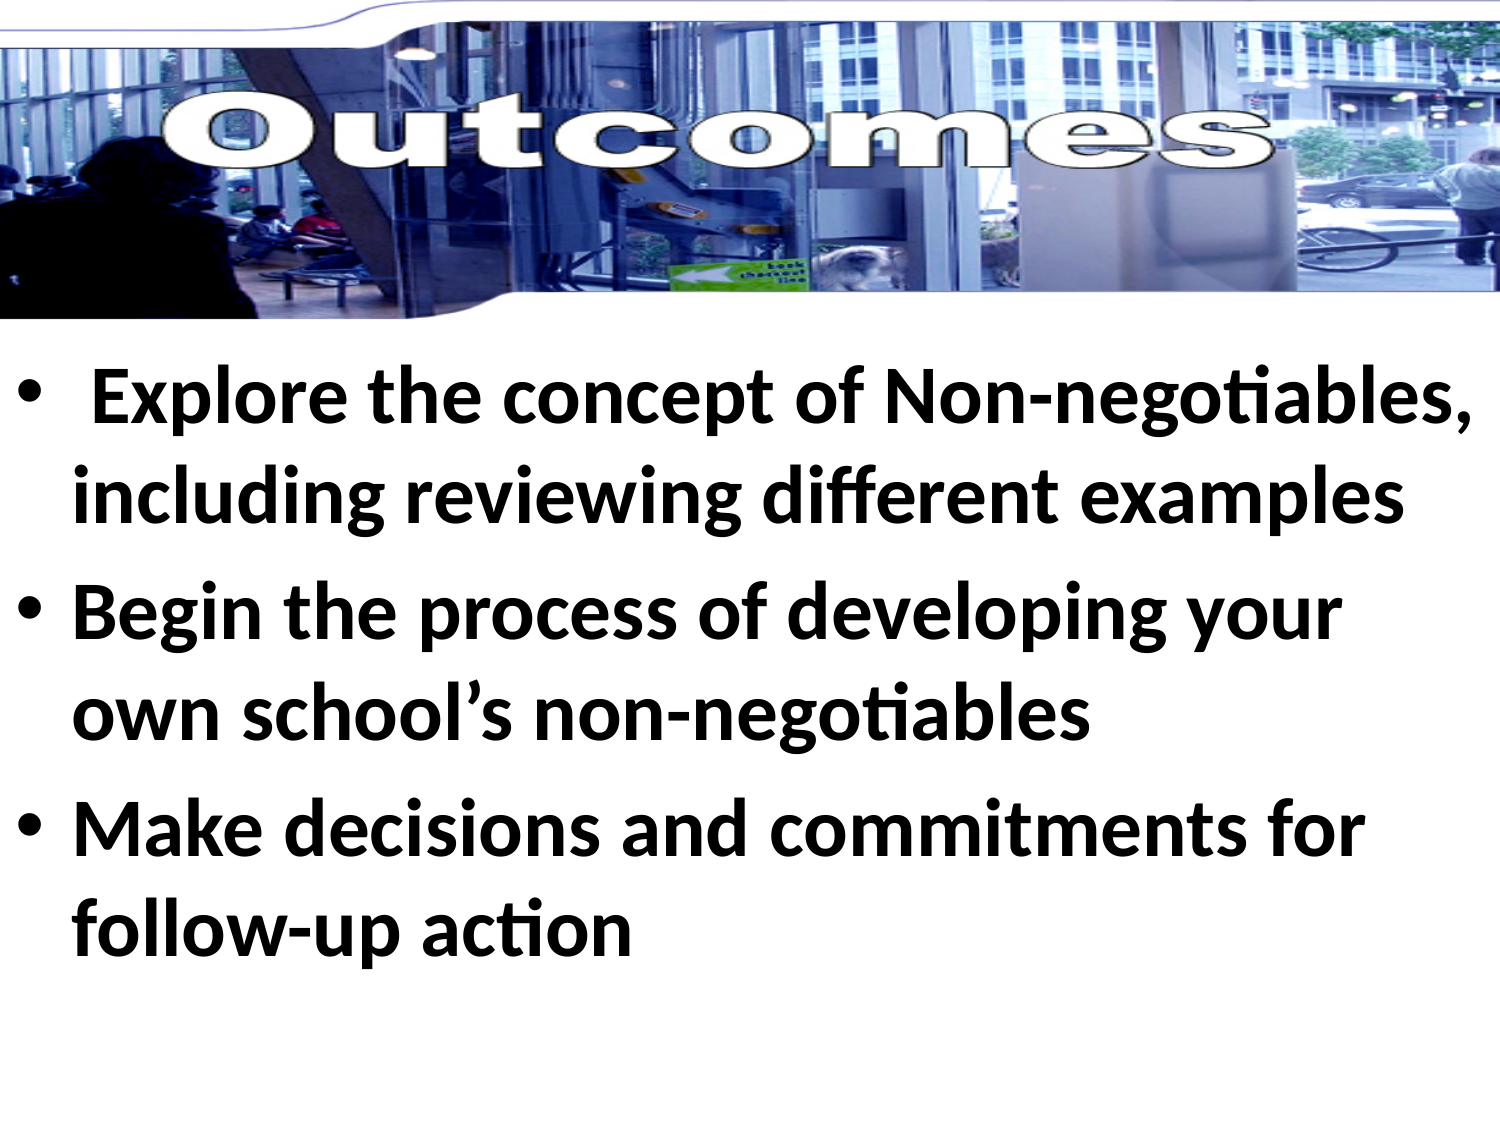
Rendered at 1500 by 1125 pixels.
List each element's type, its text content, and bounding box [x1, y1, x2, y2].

list Explore the concept of Non-negotiables, including reviewing different examples Begin the process of developing your own school’s non-negotiables Make decisions and commitments for follow-up action [0, 342, 1500, 1125]
picture [0, 0, 1500, 335]
